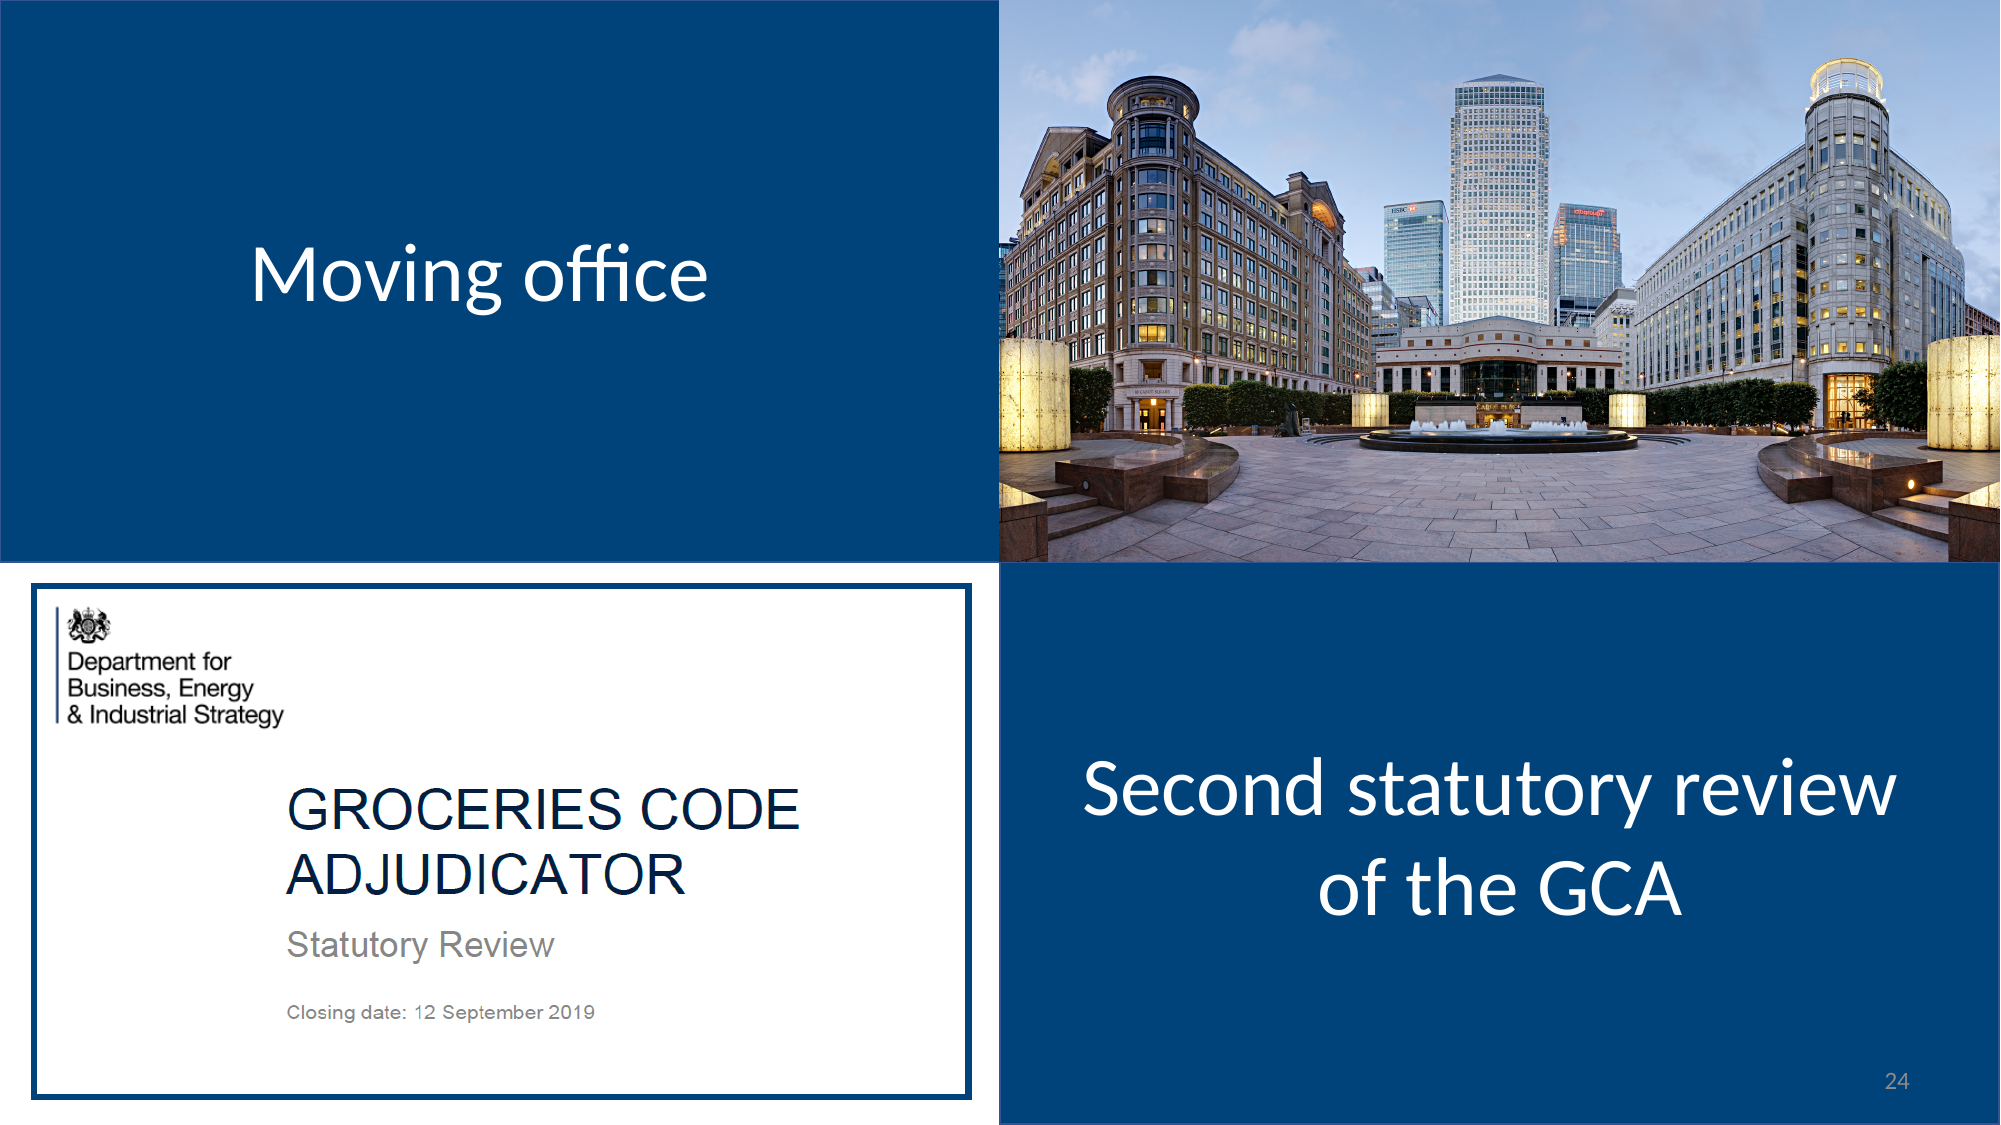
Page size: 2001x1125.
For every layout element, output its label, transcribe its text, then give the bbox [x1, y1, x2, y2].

picture [22, 594, 319, 745]
text_box Second statutory review of the GCA [1067, 724, 1933, 940]
slide_number 24 [1475, 1049, 1926, 1109]
text_box Moving office [234, 210, 726, 326]
text_box [33, 585, 969, 1098]
picture [231, 755, 847, 1110]
text_box [999, 562, 2000, 1125]
text_box [0, 0, 1001, 563]
picture [999, 0, 2000, 562]
